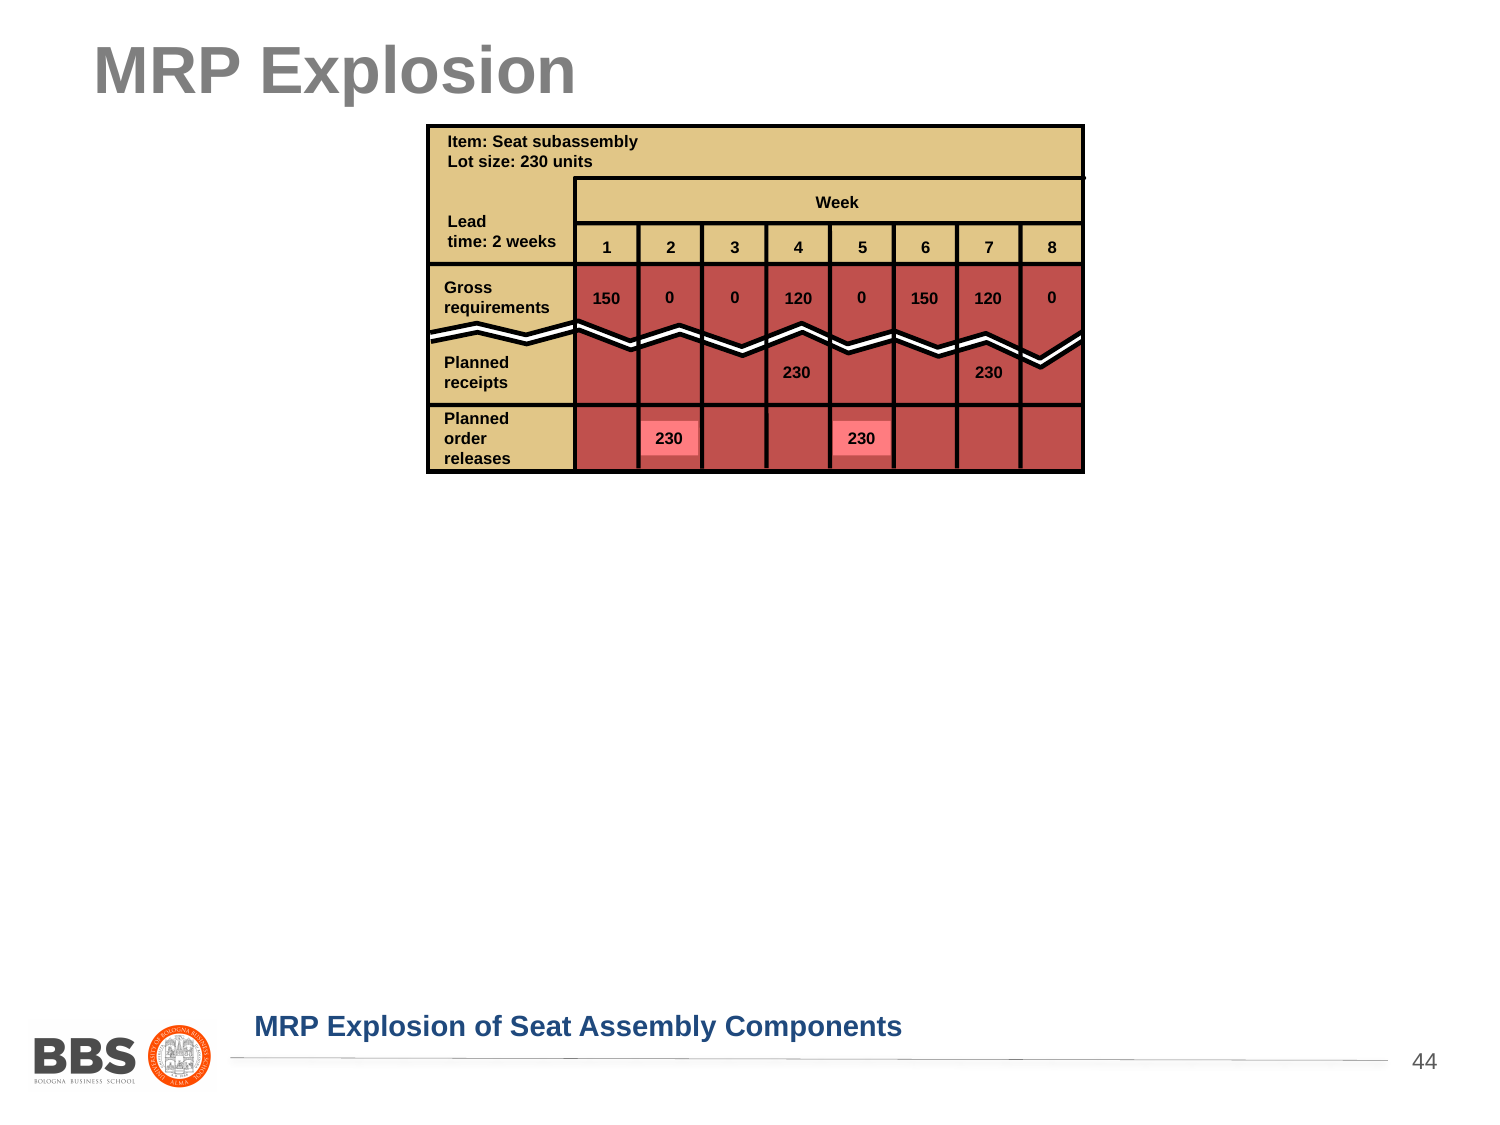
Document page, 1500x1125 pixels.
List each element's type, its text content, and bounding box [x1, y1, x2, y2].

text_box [427, 123, 1085, 477]
text_box MRP Explosion of Seat Assembly Components [239, 1003, 1142, 1052]
picture [28, 1019, 217, 1092]
title MRP Explosion [79, 19, 1421, 171]
